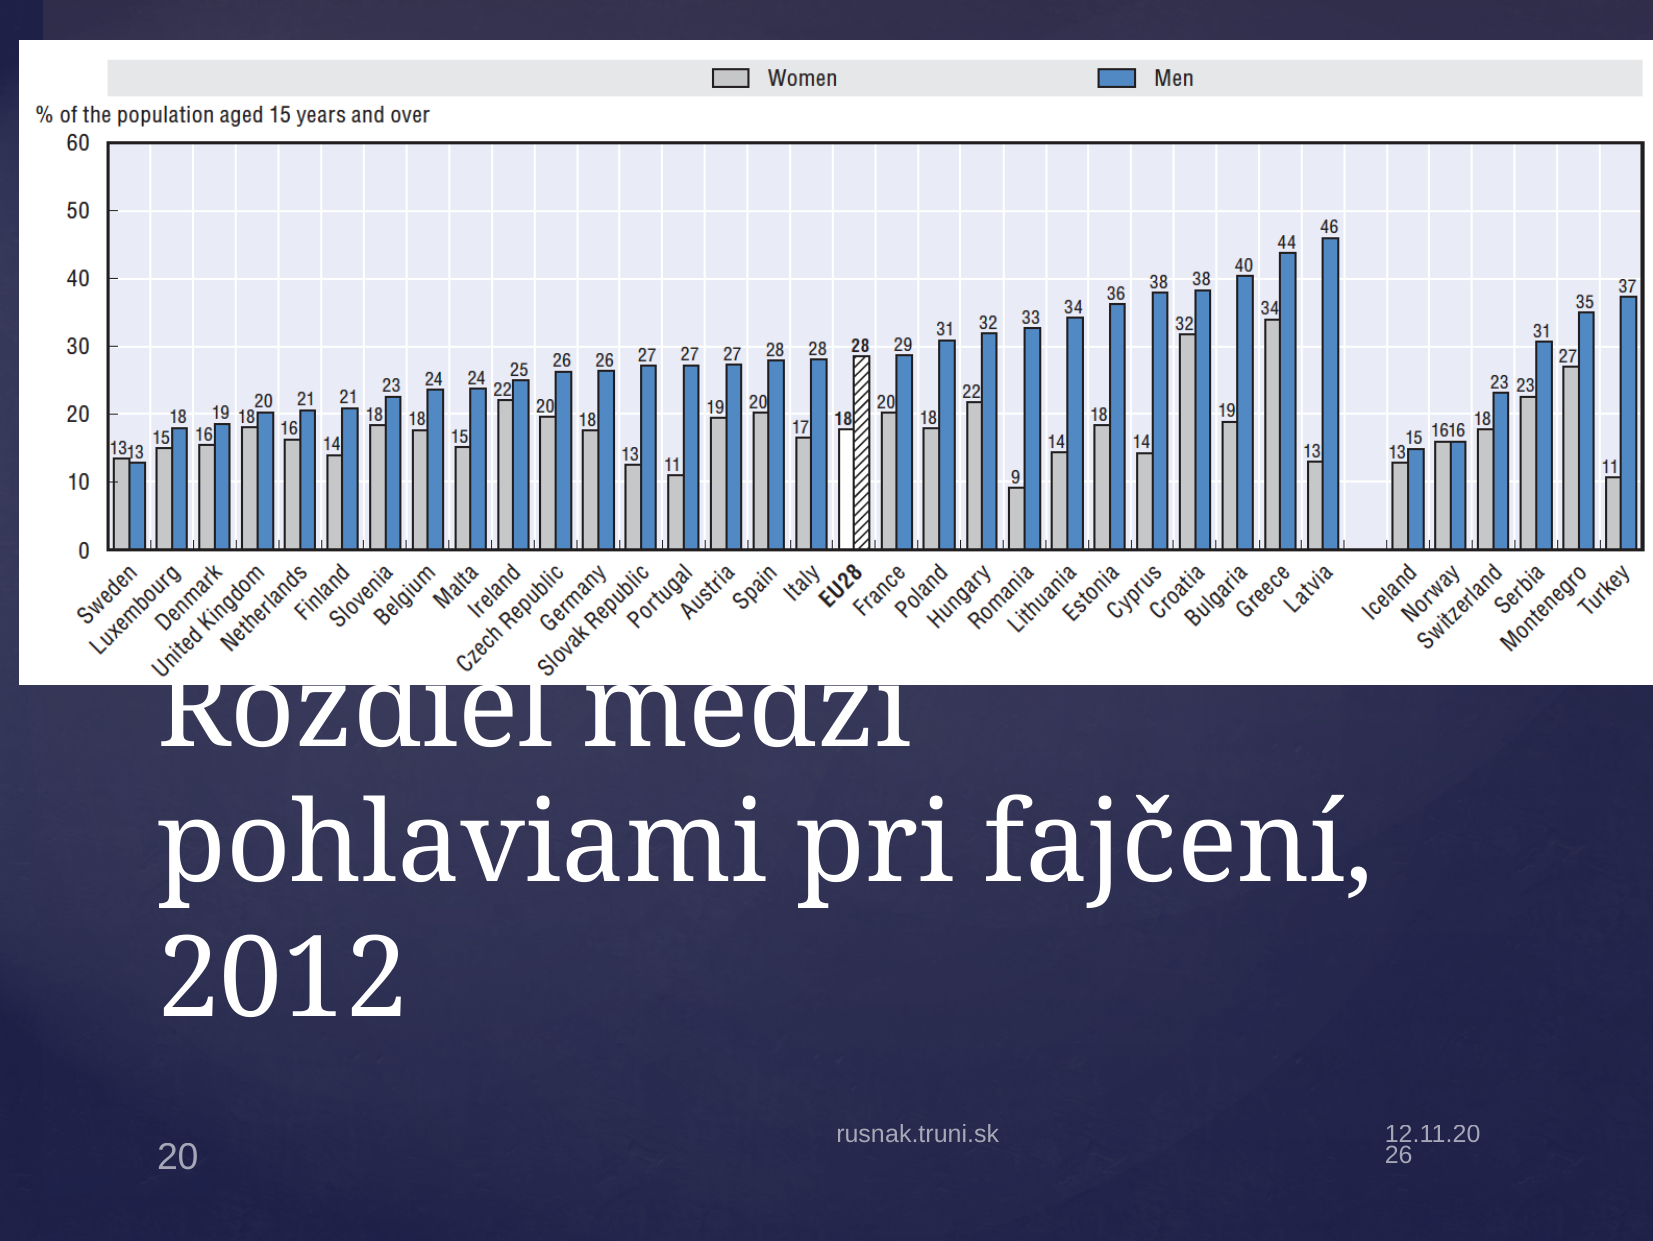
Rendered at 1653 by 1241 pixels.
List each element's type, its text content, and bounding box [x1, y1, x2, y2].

footer rusnak.truni.sk [819, 1113, 1027, 1180]
title Rozdiel medzi pohlaviami pri fajčení, 2012 [140, 882, 1505, 1048]
slide_number 20 [140, 1122, 276, 1180]
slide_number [1368, 1113, 1502, 1180]
picture [18, 40, 1653, 685]
